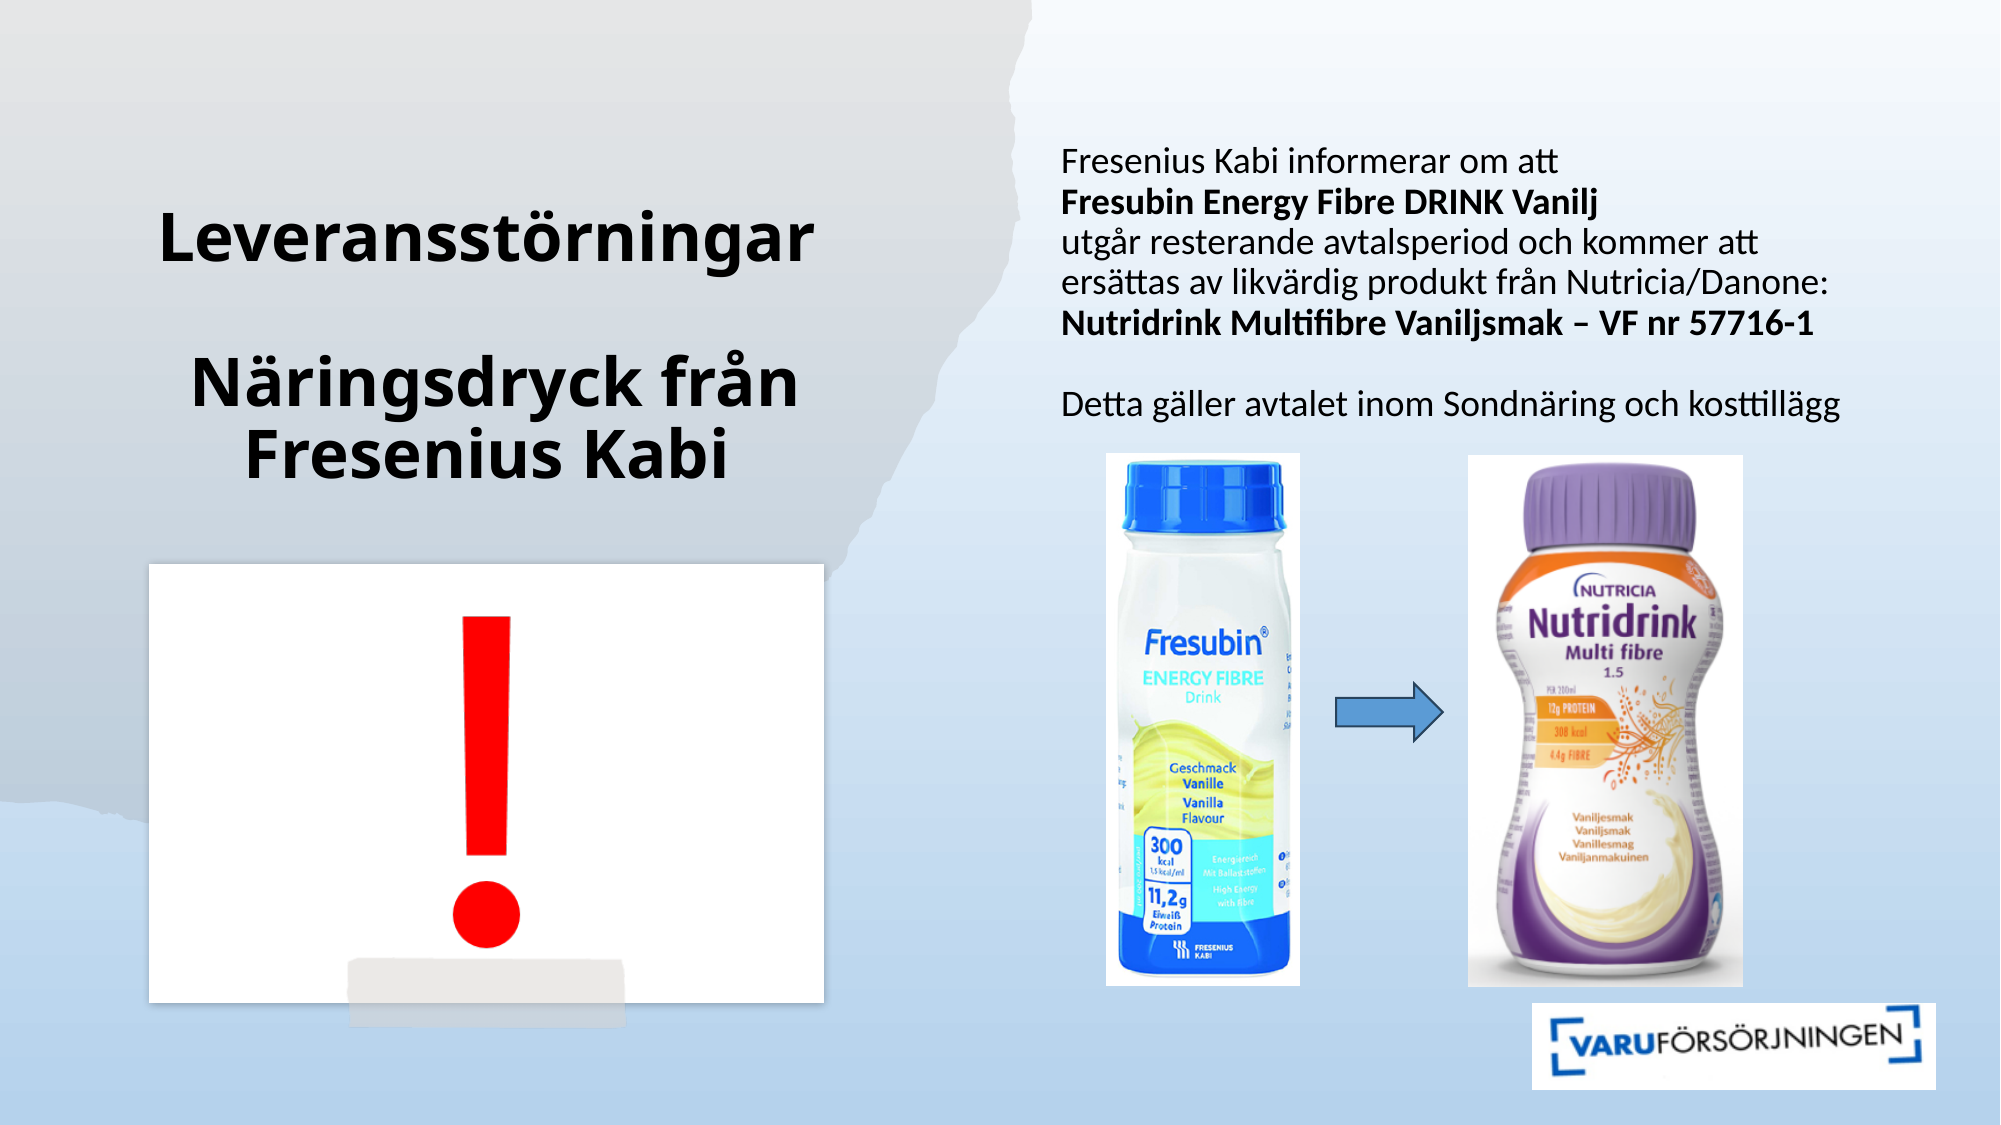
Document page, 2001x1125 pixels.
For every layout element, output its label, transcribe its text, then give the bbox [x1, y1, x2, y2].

title Leveransstörningar Näringsdryck från Fresenius Kabi [137, 175, 837, 501]
text_box [0, 0, 2000, 1125]
picture [285, 583, 688, 986]
list Fresenius Kabi informerar om att Fresubin Energy Fibre DRINK Vanilj utgår resterande avtalsperiod och kommer att ersättas av likvärdig produkt från Nutricia/Danone: Nutridrink Multifibre Vaniljsmak – VF nr 57716-1 Detta gäller avtalet inom Sondnäring och kosttillägg [1045, 35, 1883, 482]
picture [1106, 453, 1300, 987]
picture [1532, 1003, 1936, 1090]
picture [1468, 455, 1743, 987]
text_box [0, 0, 1034, 824]
text_box [148, 563, 825, 1004]
text_box [1335, 681, 1445, 744]
text_box [346, 986, 628, 1029]
